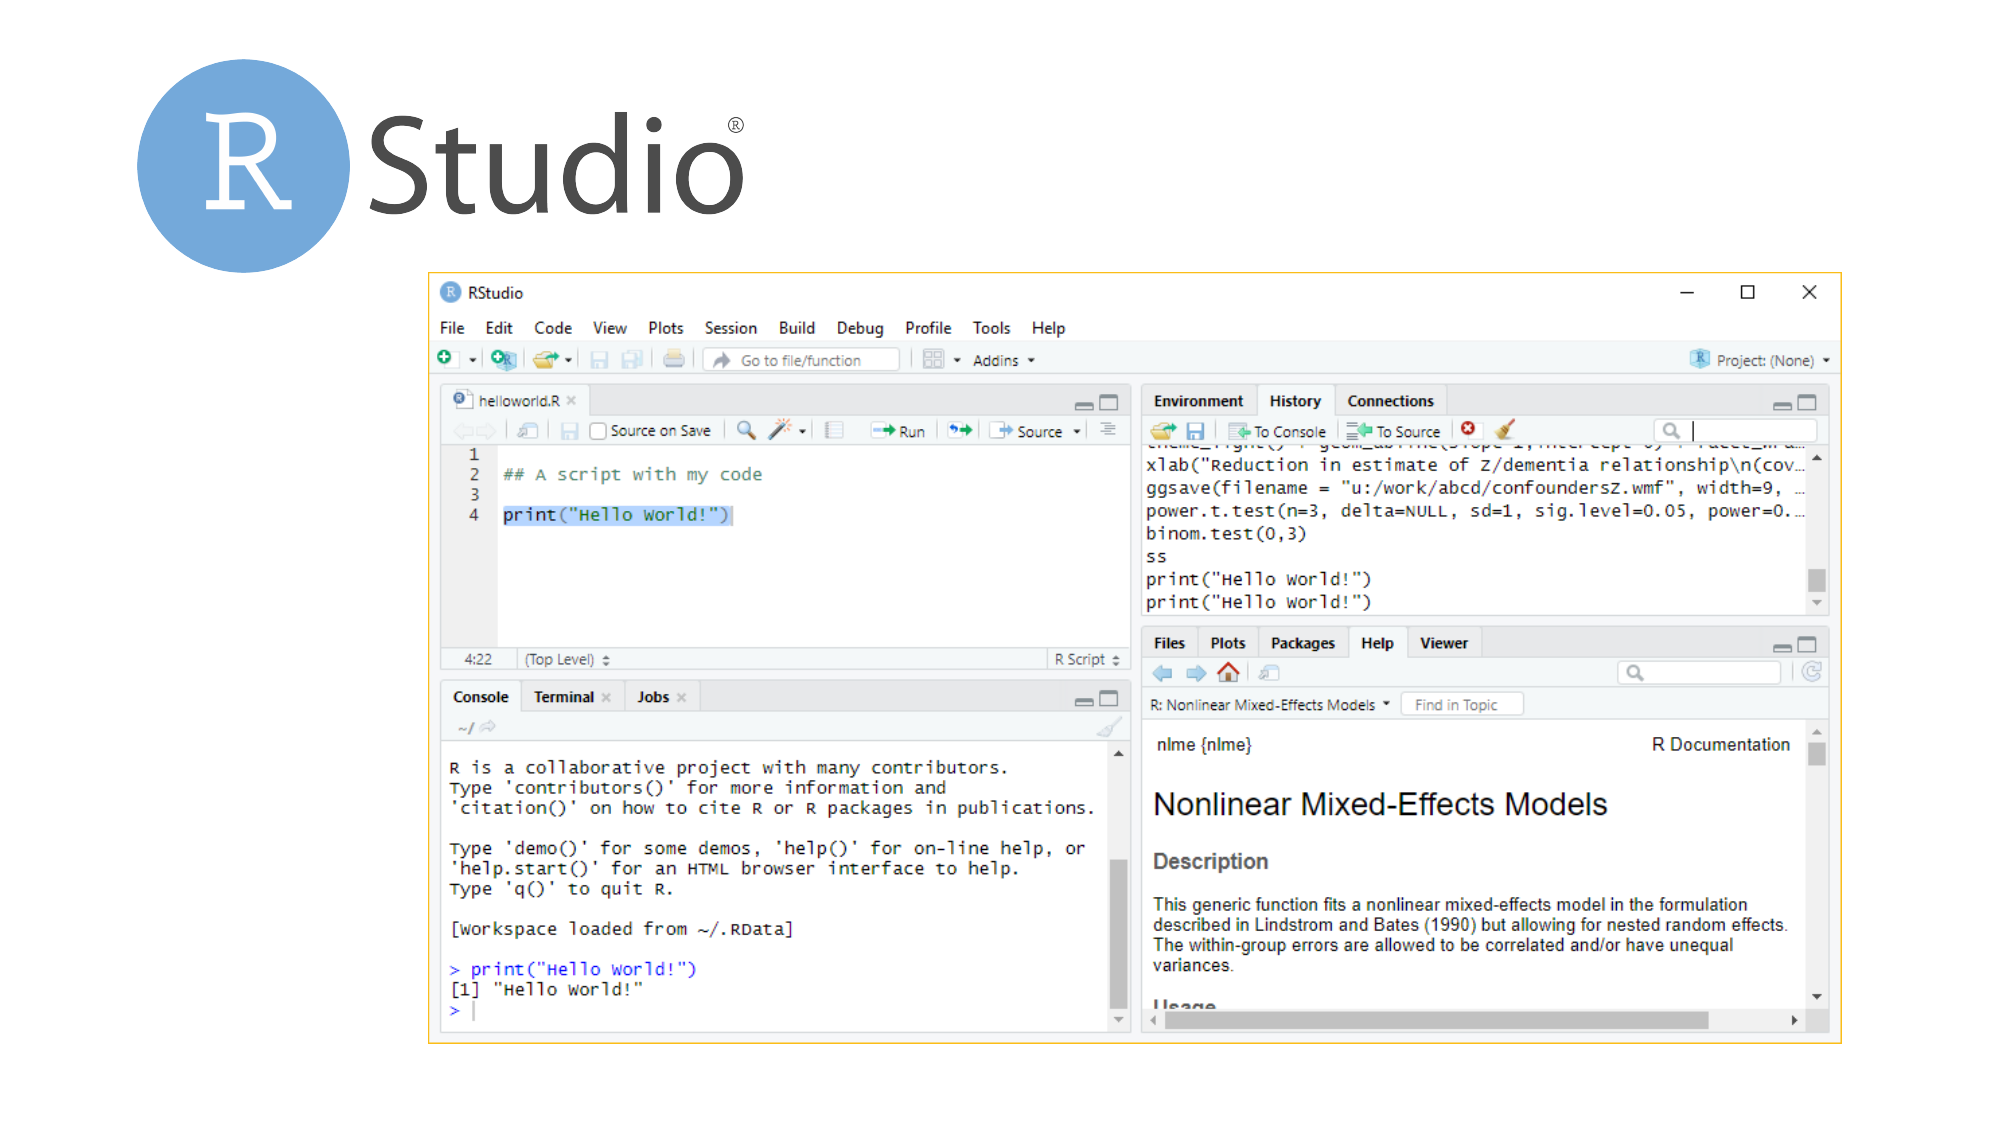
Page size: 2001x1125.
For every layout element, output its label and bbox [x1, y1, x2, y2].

list [137, 59, 744, 273]
picture [428, 272, 1842, 1044]
